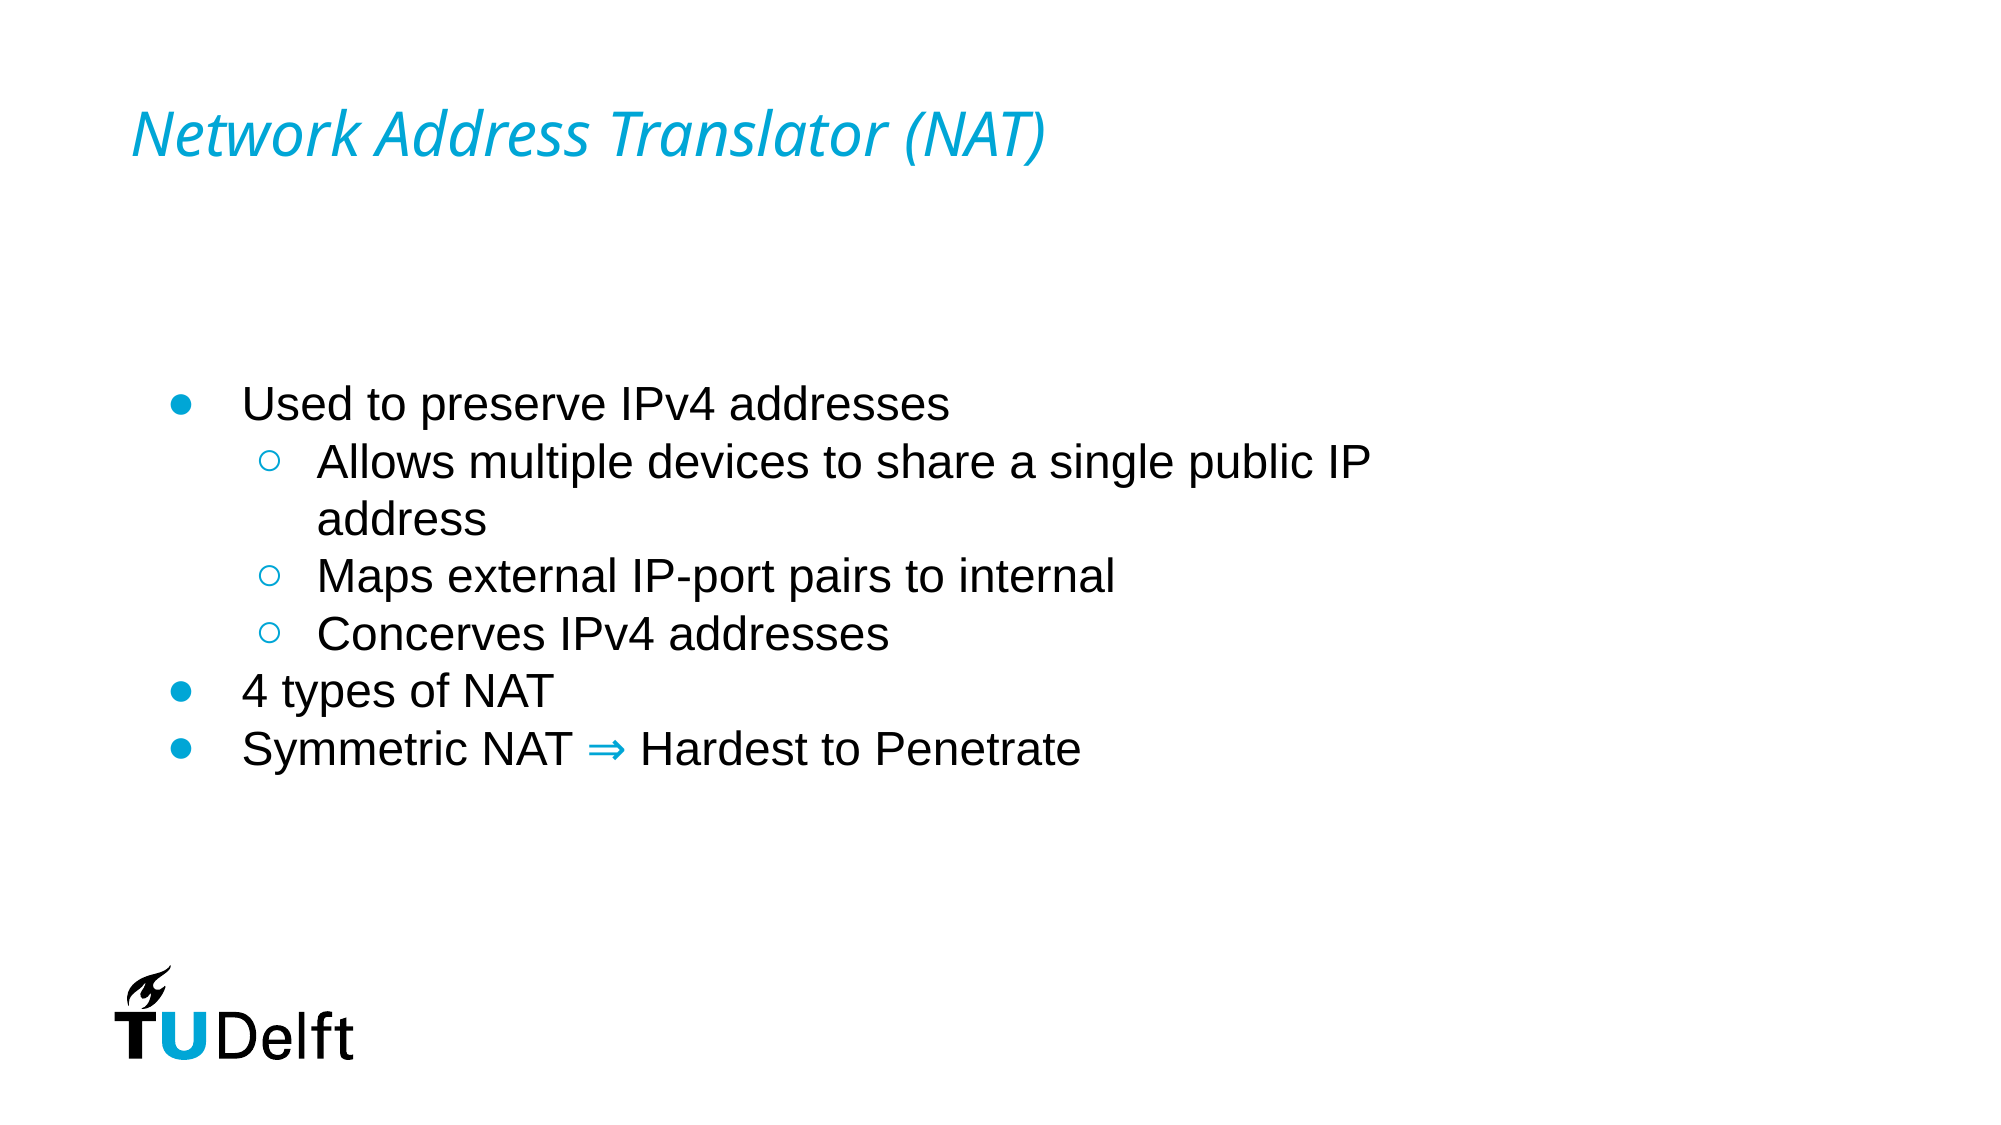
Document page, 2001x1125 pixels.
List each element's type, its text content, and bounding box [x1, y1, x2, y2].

text_box Used to preserve IPv4 addresses Allows multiple devices to share a single public IP address Maps external IP-port pairs to internal Concerves IPv4 addresses 4 types of NAT Symmetric NAT ⇒ Hardest to Penetrate [151, 293, 1490, 912]
text_box Network Address Translator (NAT) [115, 95, 1918, 176]
